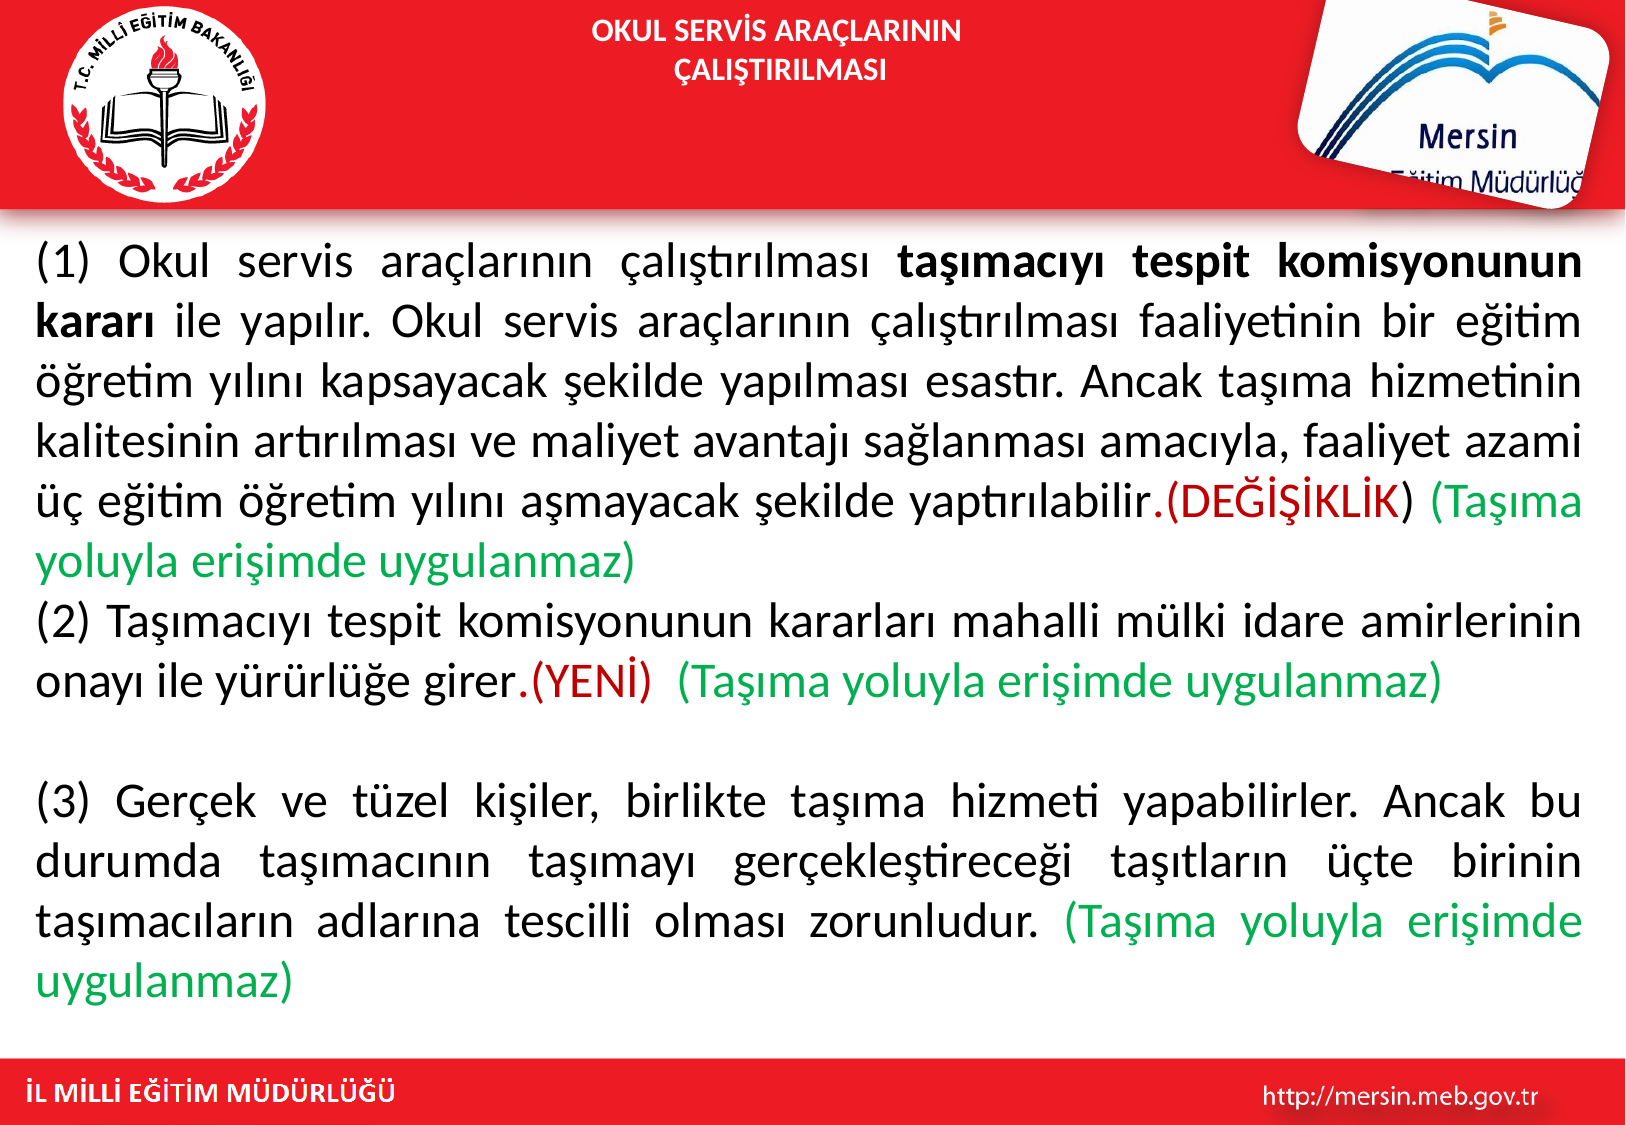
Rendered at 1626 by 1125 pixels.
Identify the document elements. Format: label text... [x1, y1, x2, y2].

picture [0, 0, 1626, 1125]
text_box (1) Okul servis araçlarının çalıştırılması taşımacıyı tespit komisyonunun kararı ile yapılır. Okul servis araçlarının çalıştırılması faaliyetinin bir eğitim öğretim yılını kapsayacak şekilde yapılması esastır. Ancak taşıma hizmetinin kalitesinin artırılması ve maliyet avantajı sağlanması amacıyla, faaliyet azami üç eğitim öğretim yılını aşmayacak şekilde yaptırılabilir.(DEĞİŞİKLİK) (Taşıma yoluyla erişimde uygulanmaz) (2) Taşımacıyı tespit komisyonunun kararları mahalli mülki idare amirlerinin onayı ile yürürlüğe girer.(YENİ) (Taşıma yoluyla erişimde uygulanmaz) (3) Gerçek ve tüzel kişiler, birlikte taşıma hizmeti yapabilirler. Ancak bu durumda taşımacının taşımayı gerçekleştireceği taşıtların üçte birinin taşımacıların adlarına tescilli olması zorunludur. (Taşıma yoluyla erişimde uygulanmaz) [21, 219, 1599, 1125]
title Okul servİs araçlarInIn çalIştIrIlmasI [183, 0, 1305, 185]
